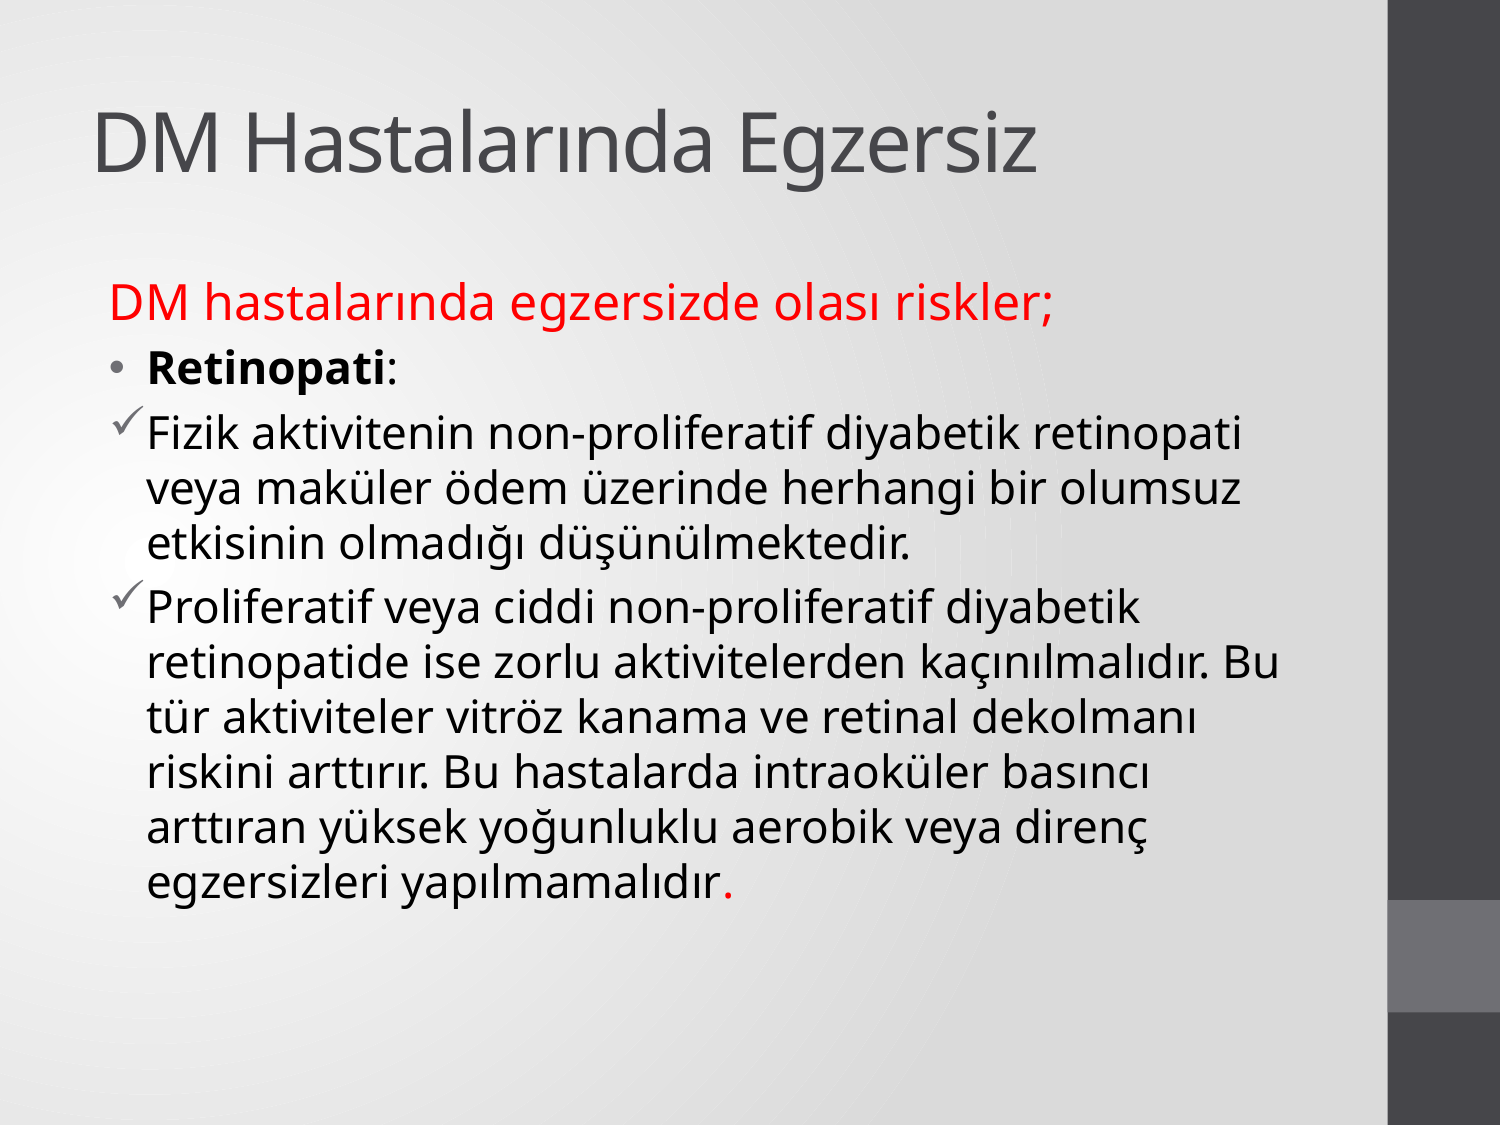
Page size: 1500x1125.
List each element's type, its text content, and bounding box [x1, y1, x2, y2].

list DM hastalarında egzersizde olası riskler; Retinopati: Fizik aktivitenin non-proliferatif diyabetik retinopati veya maküler ödem üzerinde herhangi bir olumsuz etkisinin olmadığı düşünülmektedir. Proliferatif veya ciddi non-proliferatif diyabetik retinopatide ise zorlu aktivitelerden kaçınılmalıdır. Bu tür aktiviteler vitröz kanama ve retinal dekolmanı riskini arttırır. Bu hastalarda intraoküler basıncı arttıran yüksek yoğunluklu aerobik veya direnç egzersizleri yapılmamalıdır. [75, 262, 1325, 1050]
title DM Hastalarında Egzersiz [75, 45, 1325, 233]
